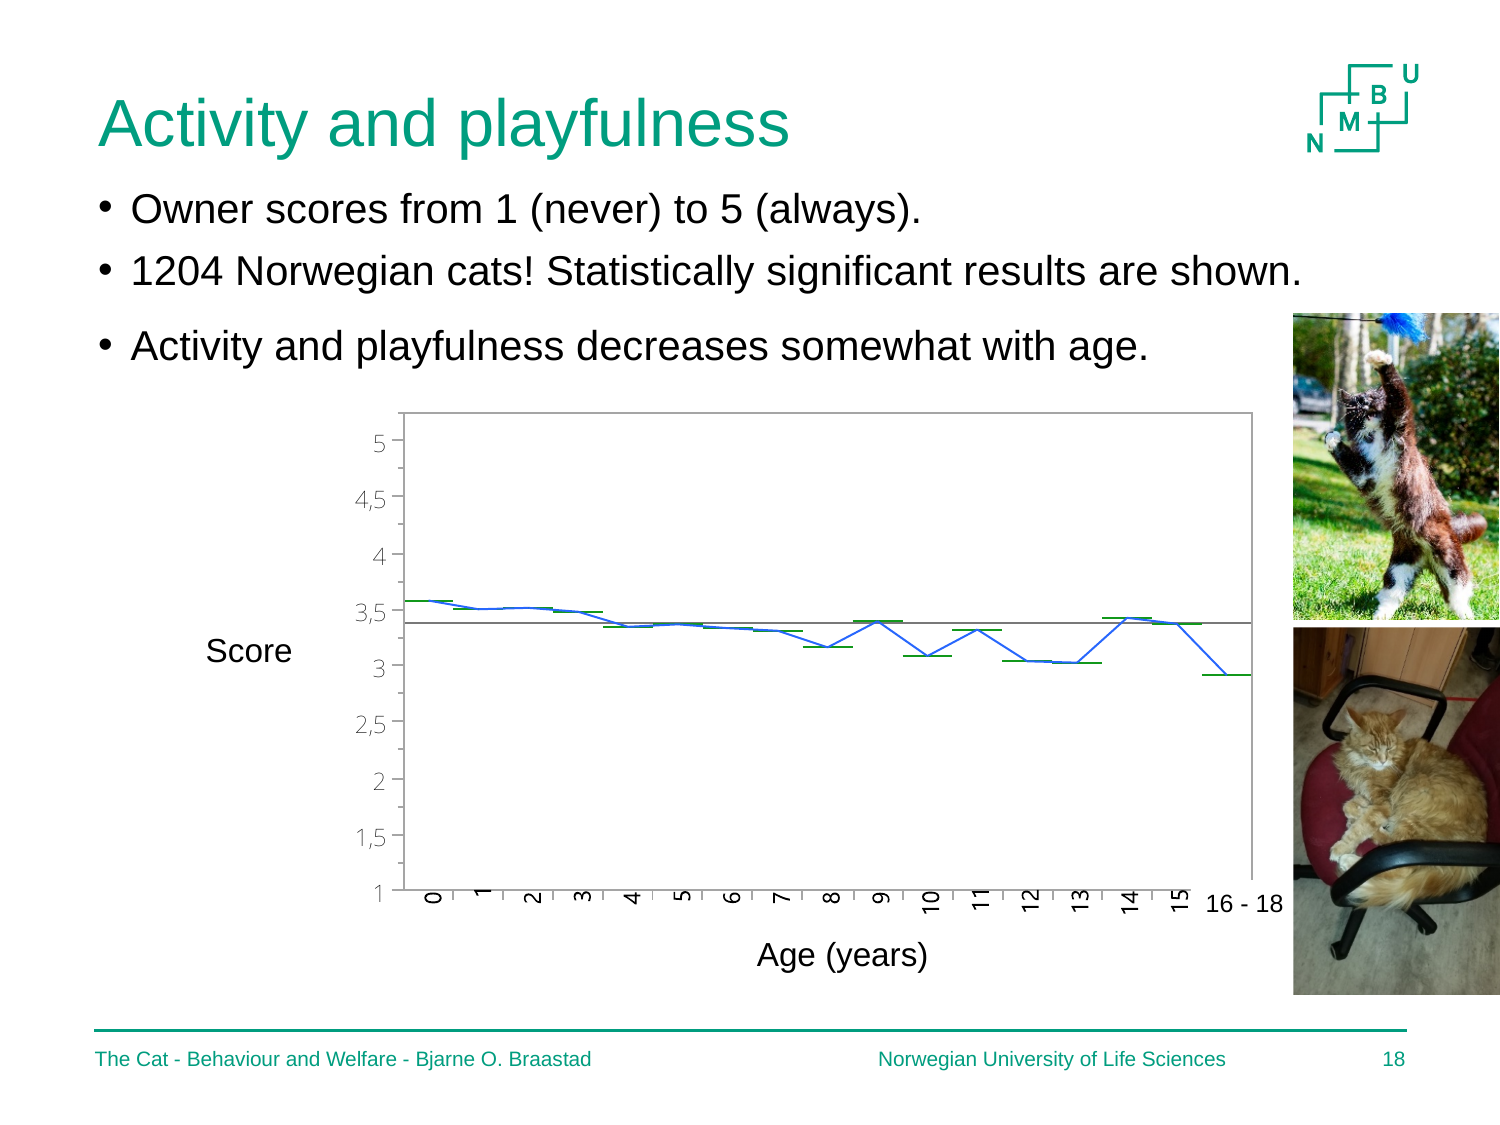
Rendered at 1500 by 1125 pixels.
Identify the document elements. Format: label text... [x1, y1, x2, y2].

picture [347, 407, 1500, 995]
footer The Cat - Behaviour and Welfare - Bjarne O. Braastad [94, 1045, 875, 1071]
picture [1293, 313, 1499, 621]
text_box Age (years) [742, 936, 1227, 981]
slide_number 17 [1356, 1045, 1406, 1071]
slide_number Norwegian University of Life Sciences [878, 1045, 1353, 1071]
title Activity and playfulness [98, 78, 1304, 160]
list Owner scores from 1 (never) to 5 (always). 1204 Norwegian cats! Statistically significant results are shown. Activity and playfulness decreases somewhat with age. [98, 181, 1447, 902]
text_box Score [190, 621, 309, 677]
